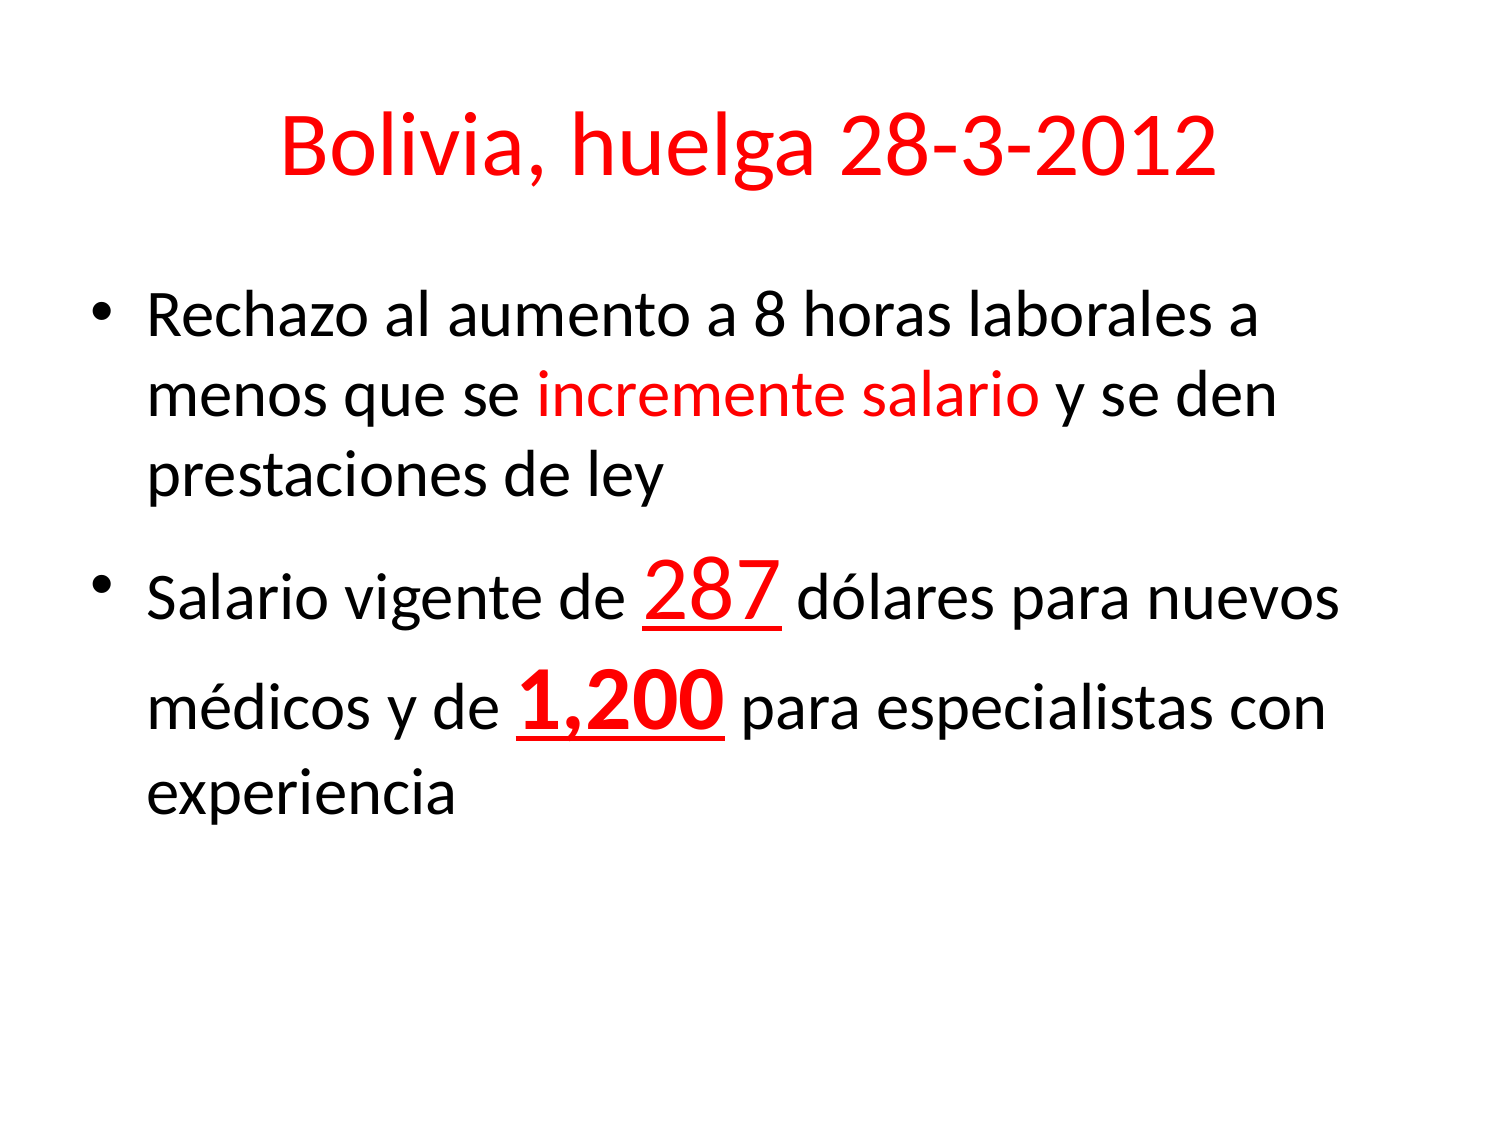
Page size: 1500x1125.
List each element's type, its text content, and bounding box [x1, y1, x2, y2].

title Bolivia, huelga 28-3-2012 [75, 45, 1425, 233]
list Rechazo al aumento a 8 horas laborales a menos que se incremente salario y se den prestaciones de ley Salario vigente de 287 dólares para nuevos médicos y de 1,200 para especialistas con experiencia [75, 262, 1425, 1005]
